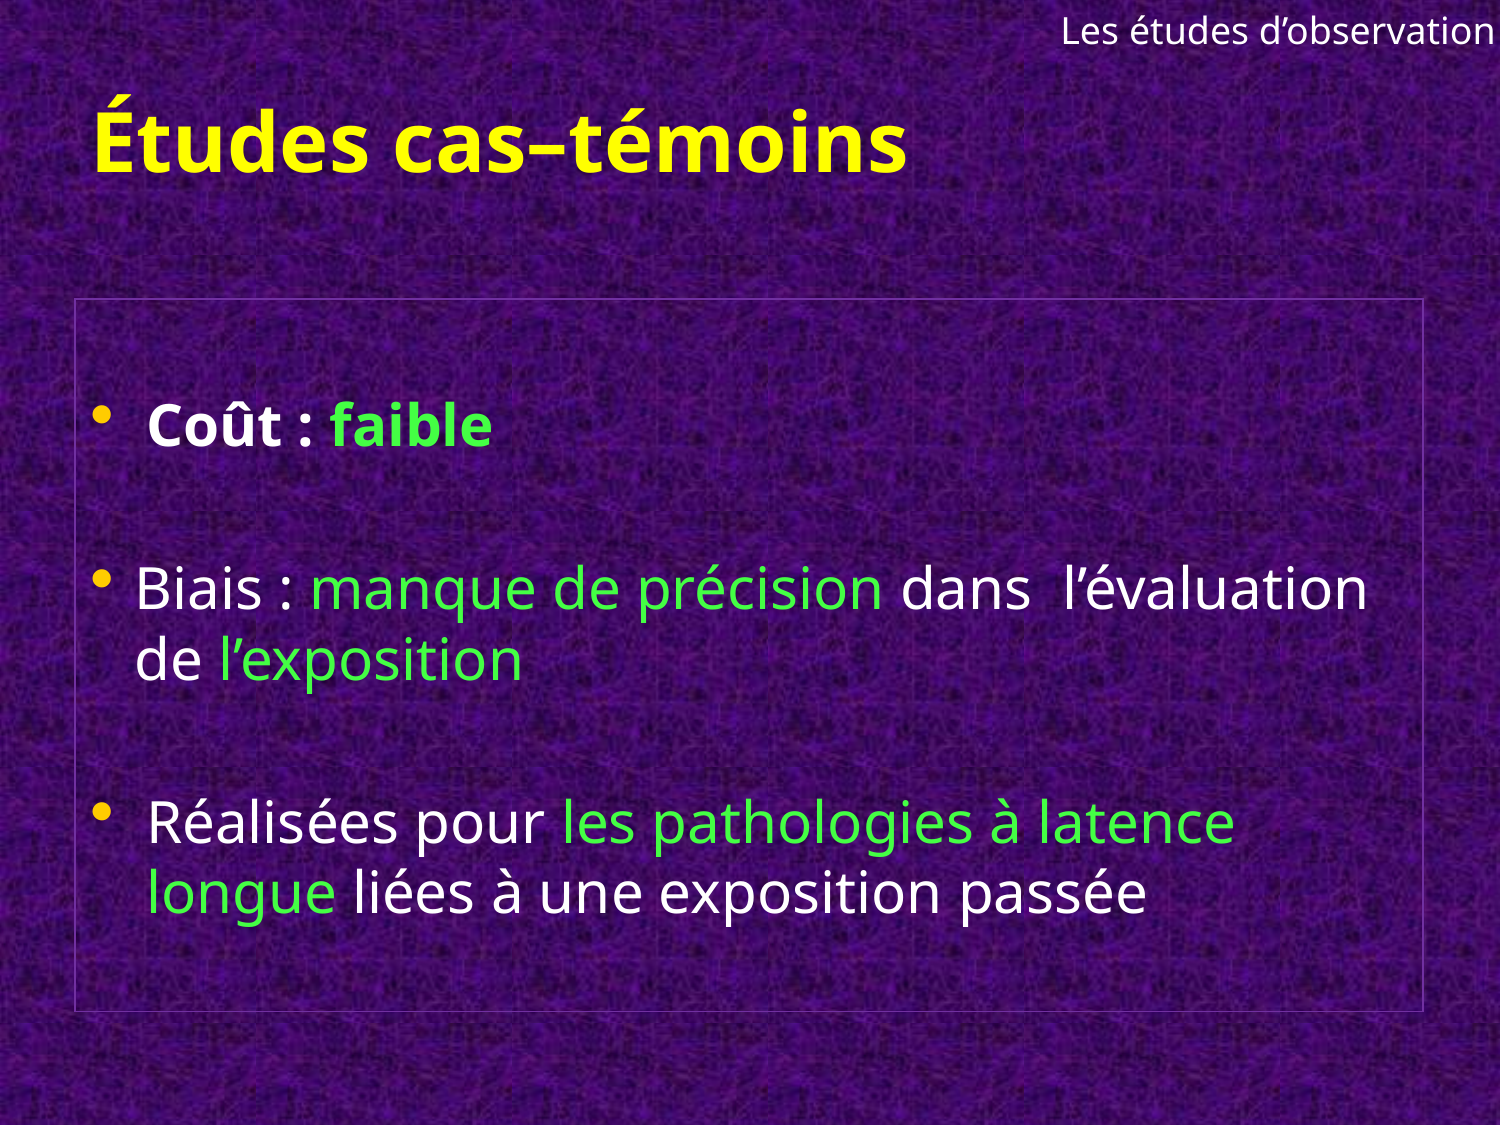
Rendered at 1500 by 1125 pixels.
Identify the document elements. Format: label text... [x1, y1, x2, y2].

list Coût : faible Biais : manque de précision dans l’évaluation de l’exposition Réalisées pour les pathologies à latence longue liées à une exposition passée [74, 303, 1424, 1012]
title Études cas–témoins [74, 75, 1426, 303]
text_box Les études d’observation [1045, 0, 1500, 60]
picture [0, 0, 1500, 1125]
